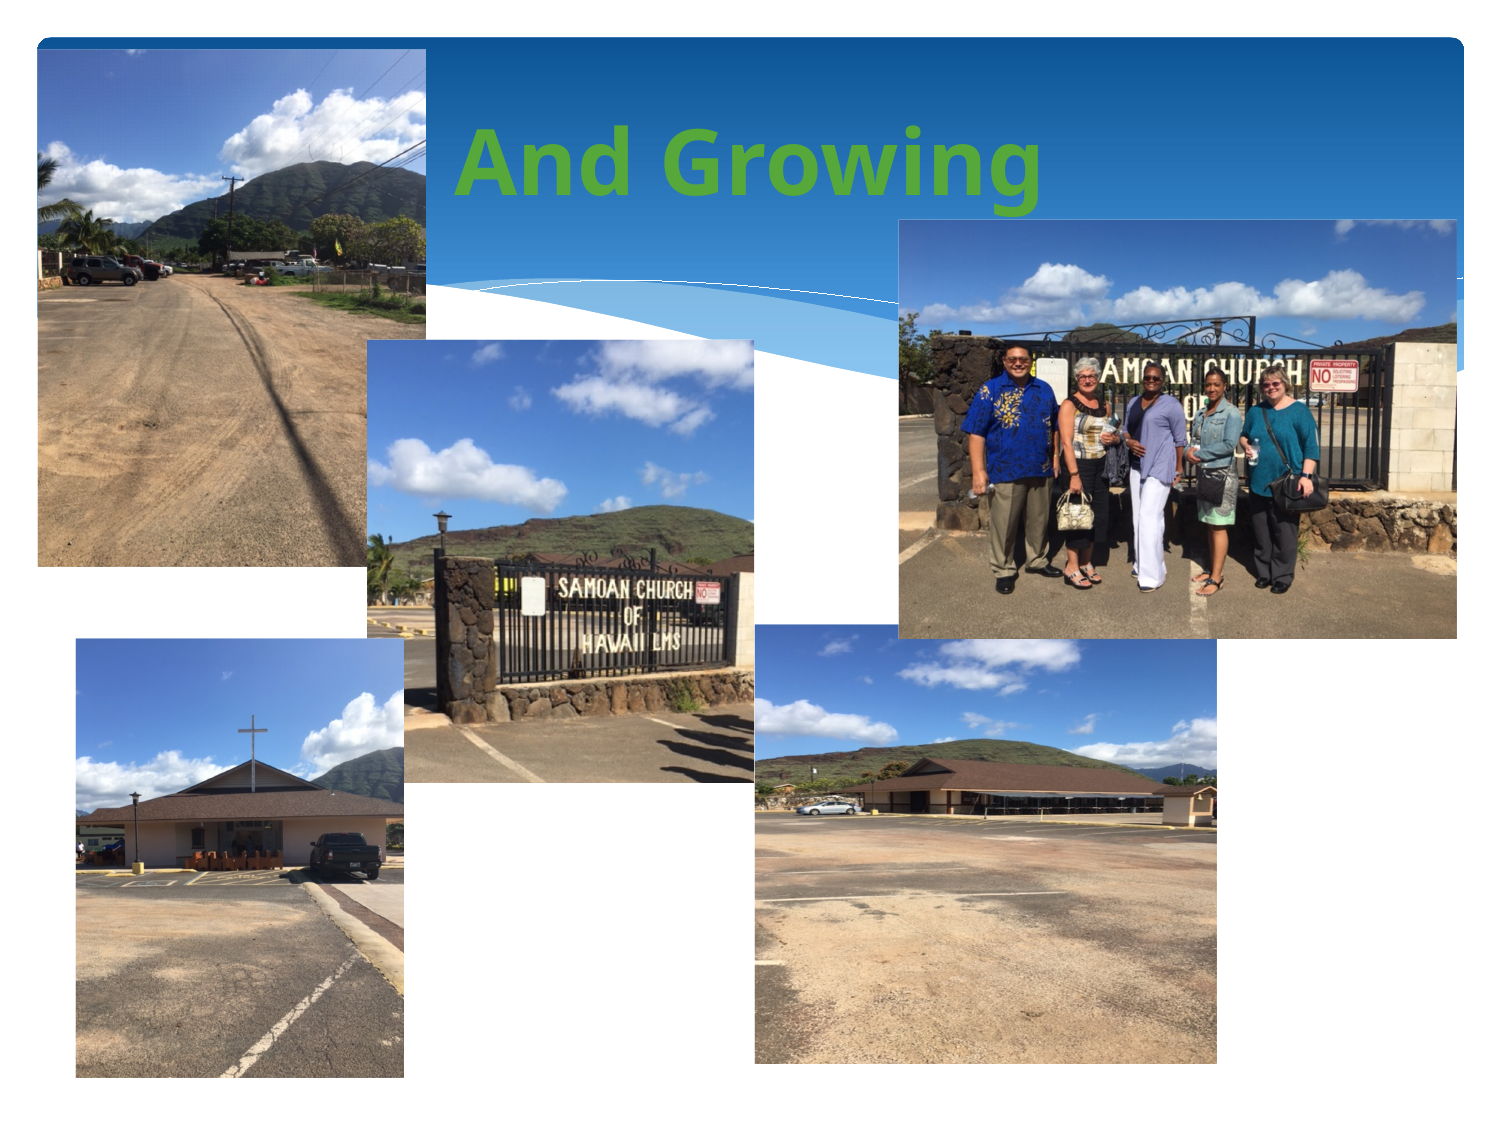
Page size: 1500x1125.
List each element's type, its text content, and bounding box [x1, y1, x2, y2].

title And Growing [426, 55, 1425, 261]
picture [0, 50, 1457, 1077]
